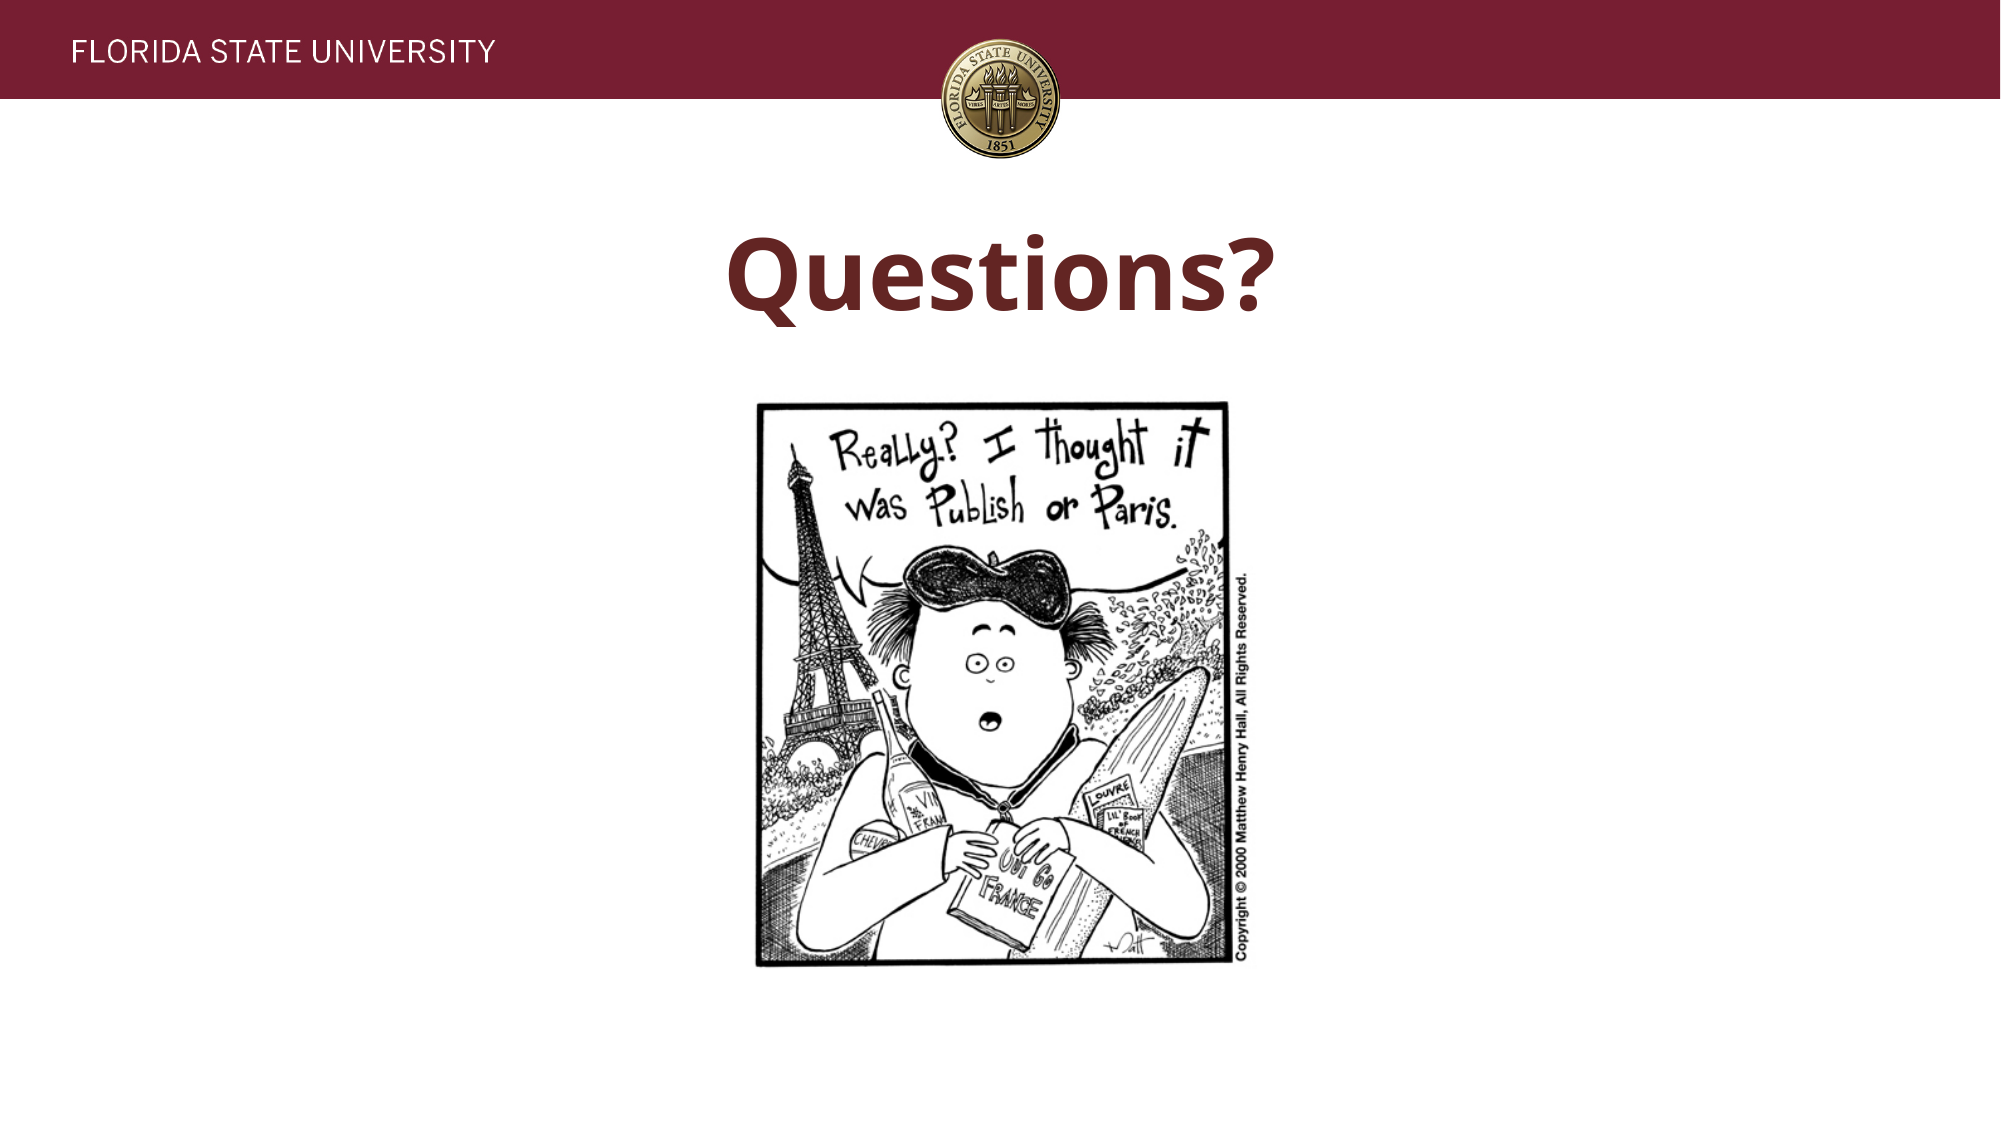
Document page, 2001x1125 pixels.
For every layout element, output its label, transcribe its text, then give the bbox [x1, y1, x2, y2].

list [742, 384, 1258, 993]
picture [0, 0, 2001, 1125]
title Questions? [99, 191, 1900, 351]
